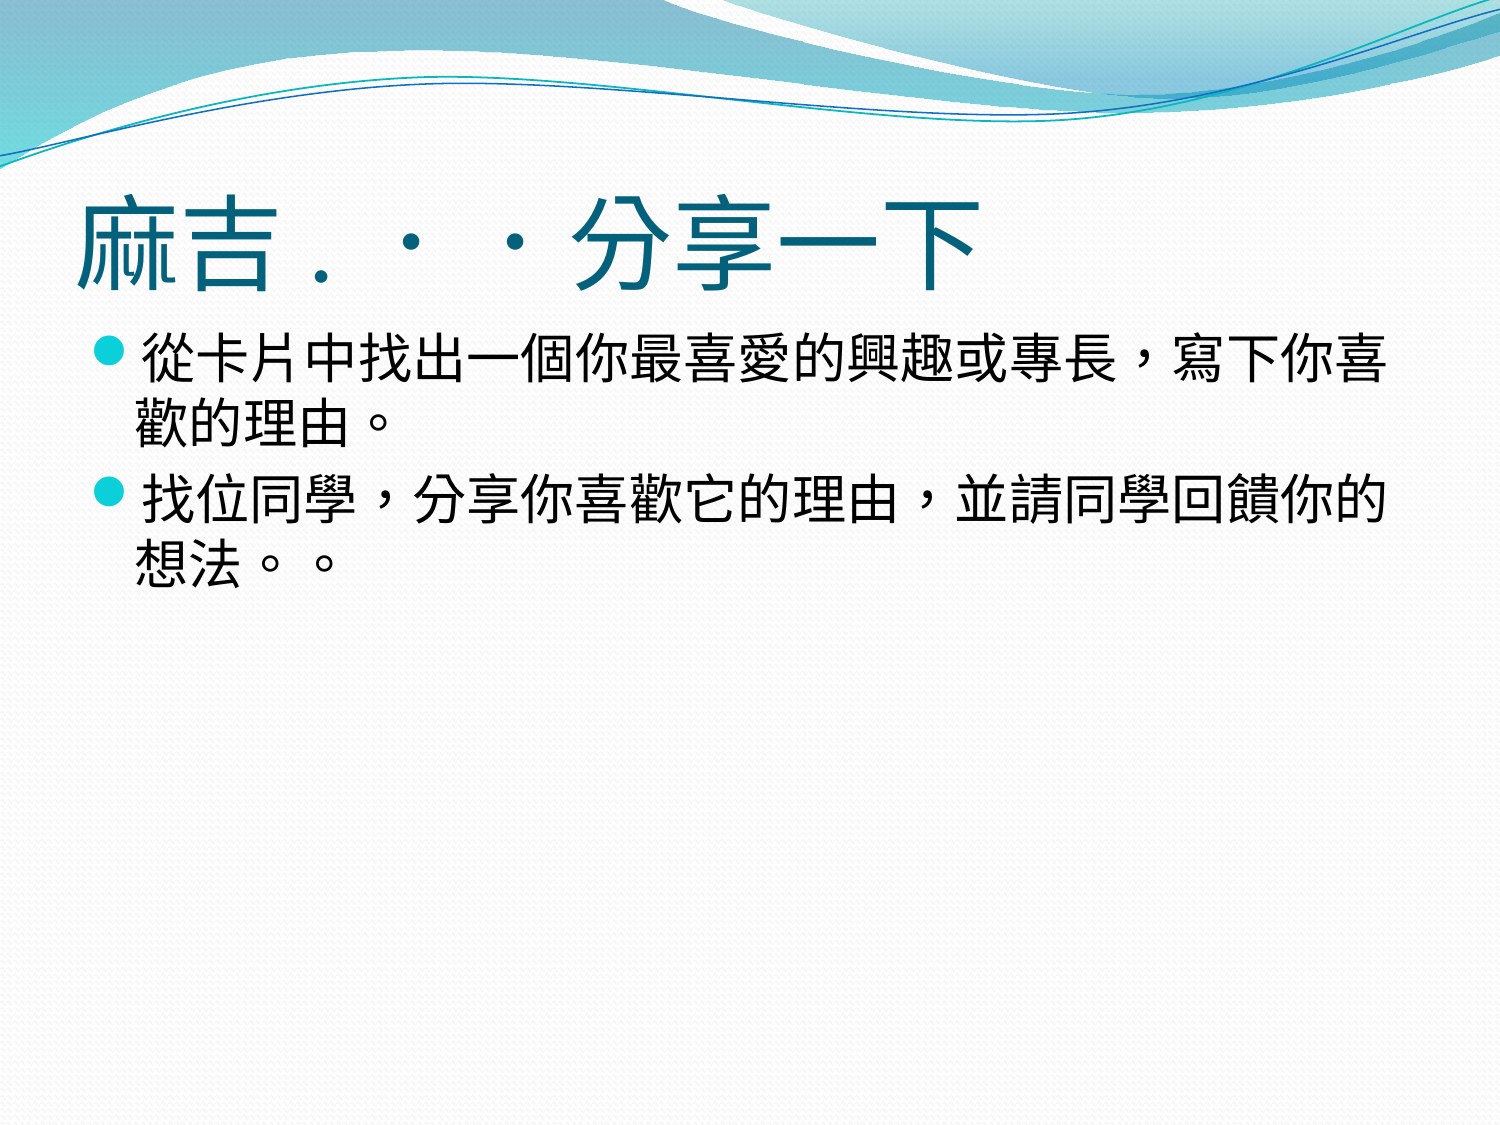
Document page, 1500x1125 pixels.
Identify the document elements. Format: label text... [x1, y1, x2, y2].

list 從卡片中找出一個你最喜愛的興趣或專長，寫下你喜歡的理由。 找位同學，分享你喜歡它的理由，並請同學回饋你的想法。。 [75, 317, 1425, 1038]
title 麻吉.．．分享一下 [75, 115, 1425, 303]
